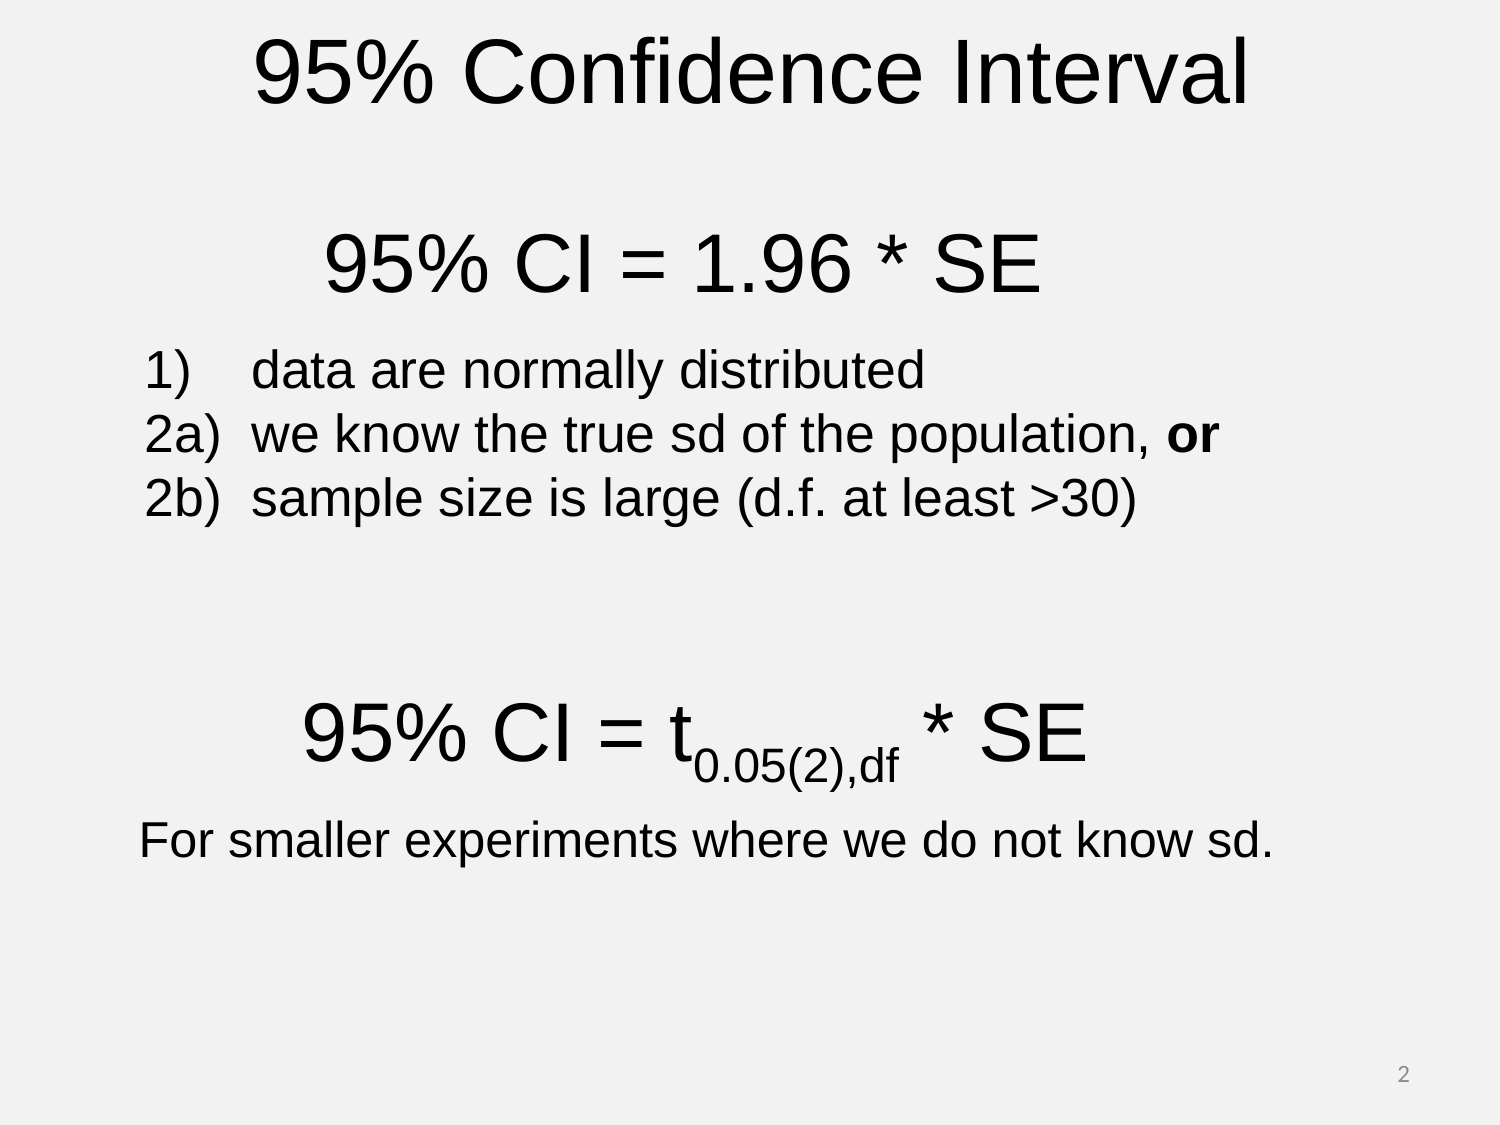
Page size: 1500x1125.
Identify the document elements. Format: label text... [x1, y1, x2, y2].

text_box 1) data are normally distributed 2a) we know the true sd of the population, or 2b) sample size is large (d.f. at least >30) [129, 325, 1370, 537]
slide_number 2 [1074, 1042, 1425, 1103]
text_box 95% CI = t0.05(2),df * SE [286, 671, 1148, 816]
title 95% Confidence Interval [84, 2, 1412, 131]
text_box For smaller experiments where we do not know sd. [123, 782, 1377, 893]
list 95% CI = 1.96 * SE [308, 201, 1119, 325]
